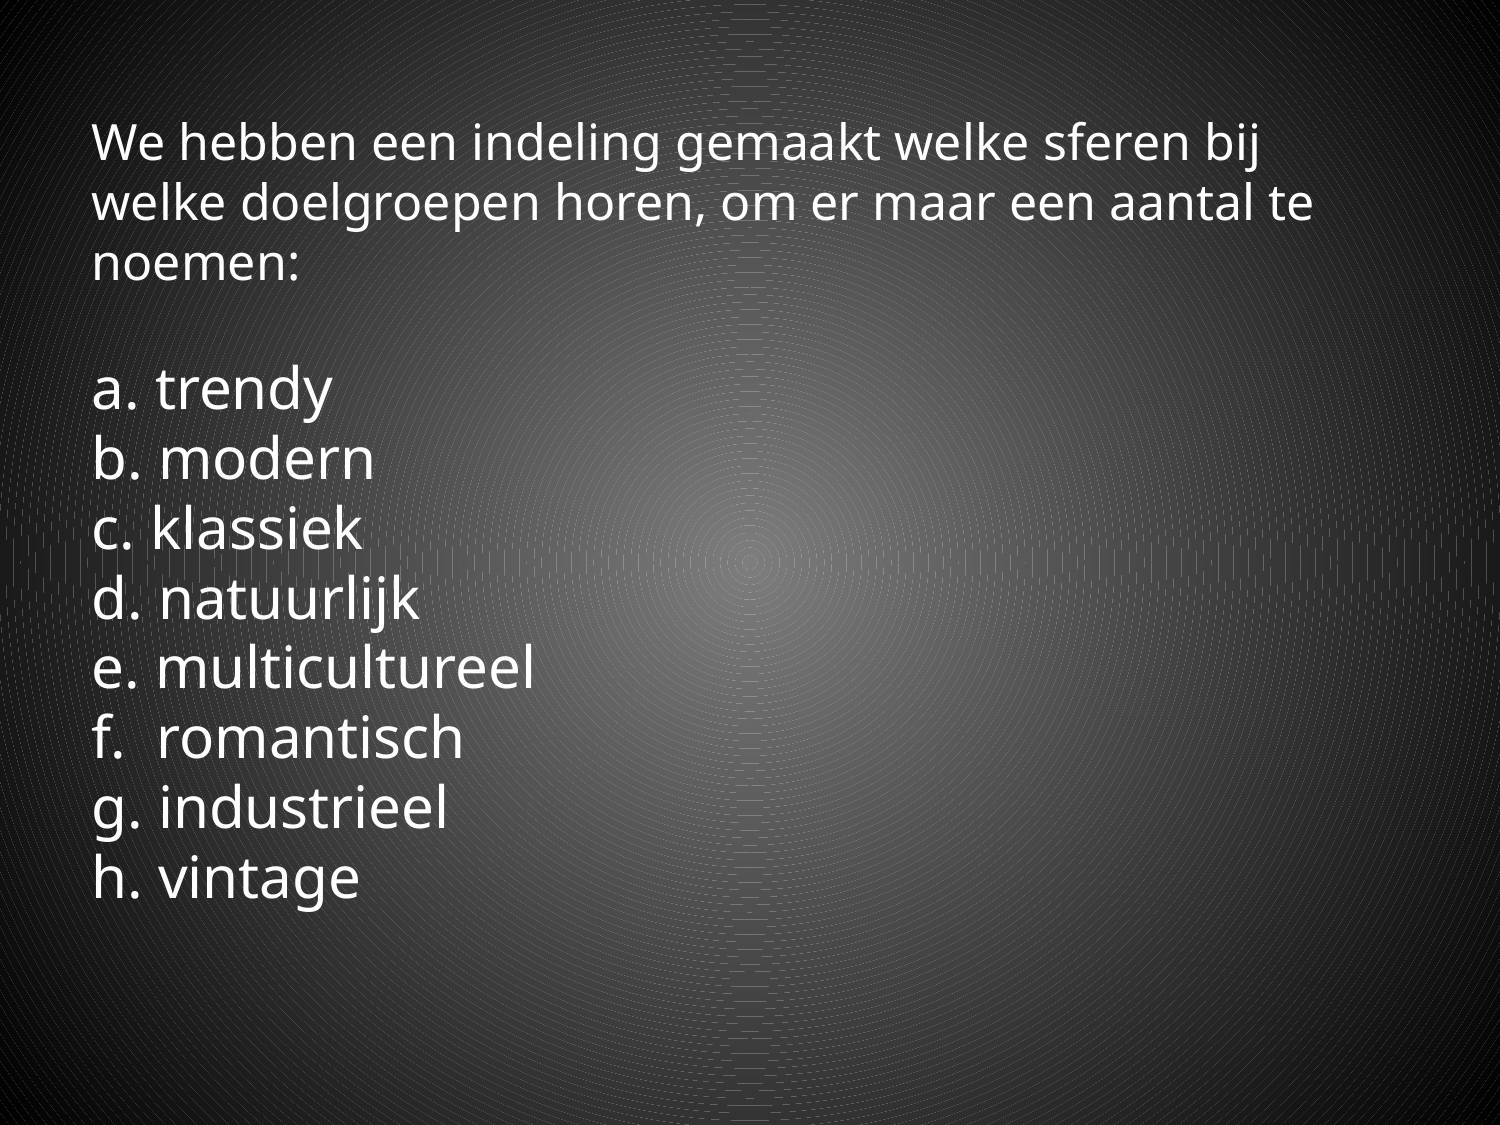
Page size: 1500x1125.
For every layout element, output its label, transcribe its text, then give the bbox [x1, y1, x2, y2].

title We hebben een indeling gemaakt welke sferen bij welke doelgroepen horen, om er maar een aantal te noemen: a. trendy b. modern c. klassiek d. natuurlijk e. multicultureel f. romantisch g. industrieel h. vintage [76, 125, 1412, 976]
